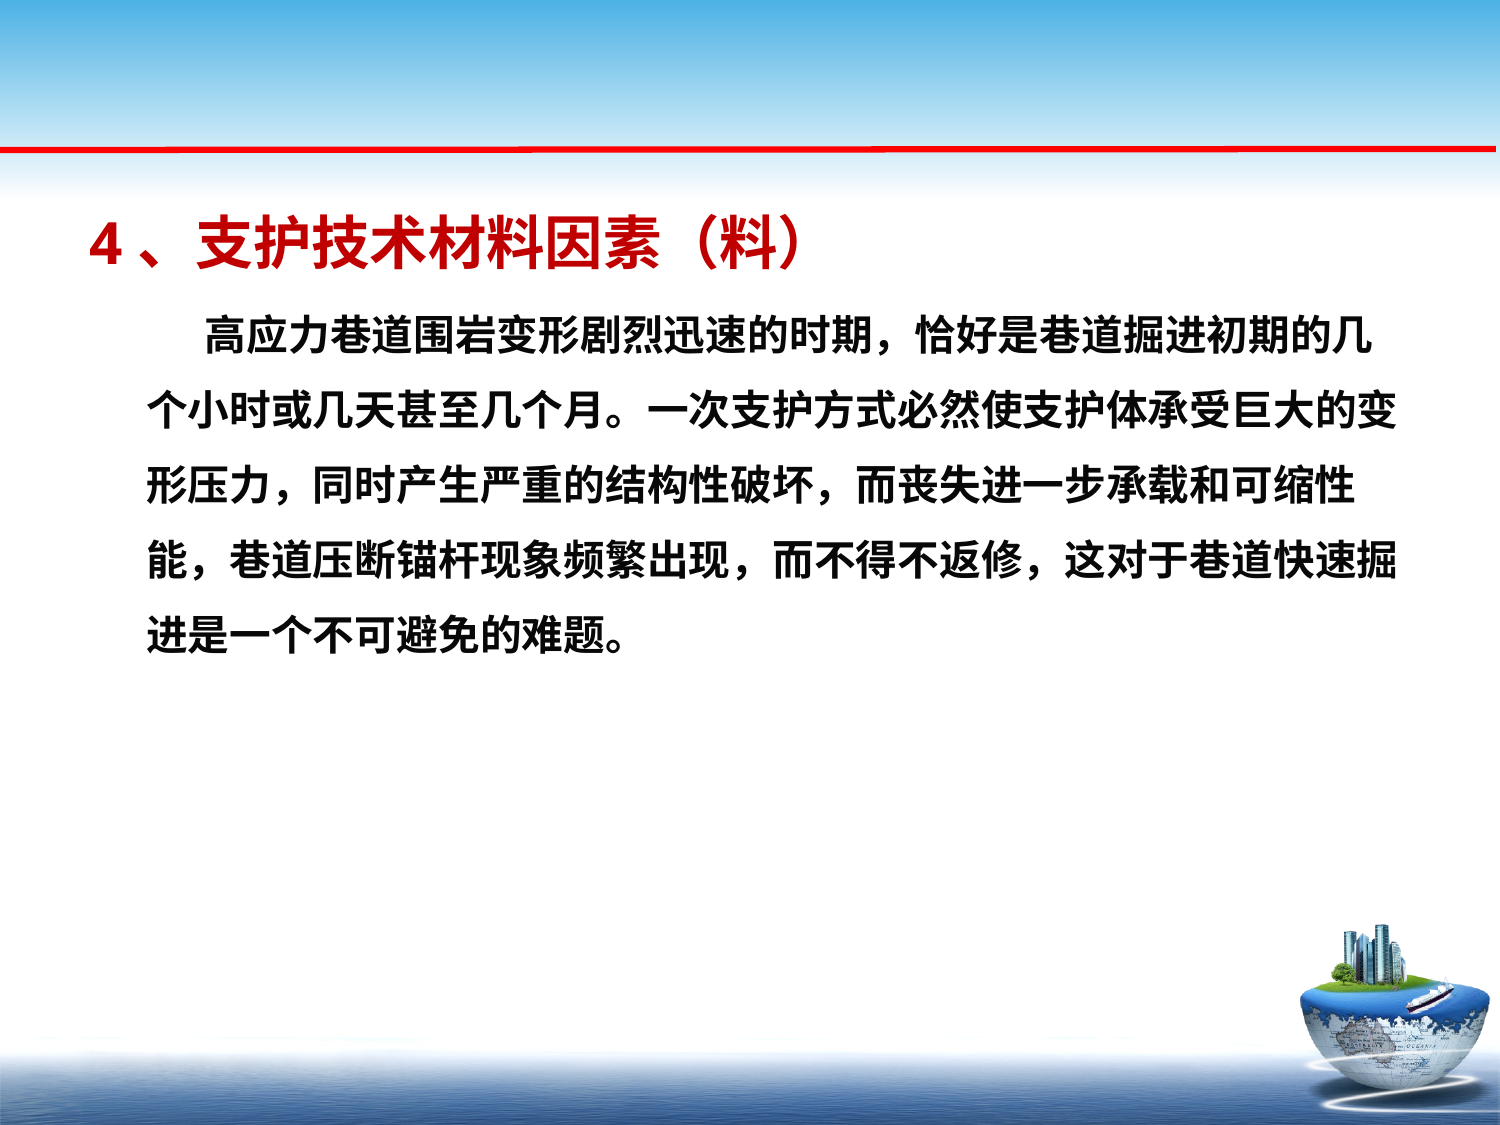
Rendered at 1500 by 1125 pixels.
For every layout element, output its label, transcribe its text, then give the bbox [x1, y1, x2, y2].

picture [0, 920, 1500, 1125]
list 4、支护技术材料因素（料） 高应力巷道围岩变形剧烈迅速的时期，恰好是巷道掘进初期的几个小时或几天甚至几个月。一次支护方式必然使支护体承受巨大的变形压力，同时产生严重的结构性破坏，而丧失进一步承载和可缩性能，巷道压断锚杆现象频繁出现，而不得不返修，这对于巷道快速掘进是一个不可避免的难题。 [74, 212, 1426, 776]
